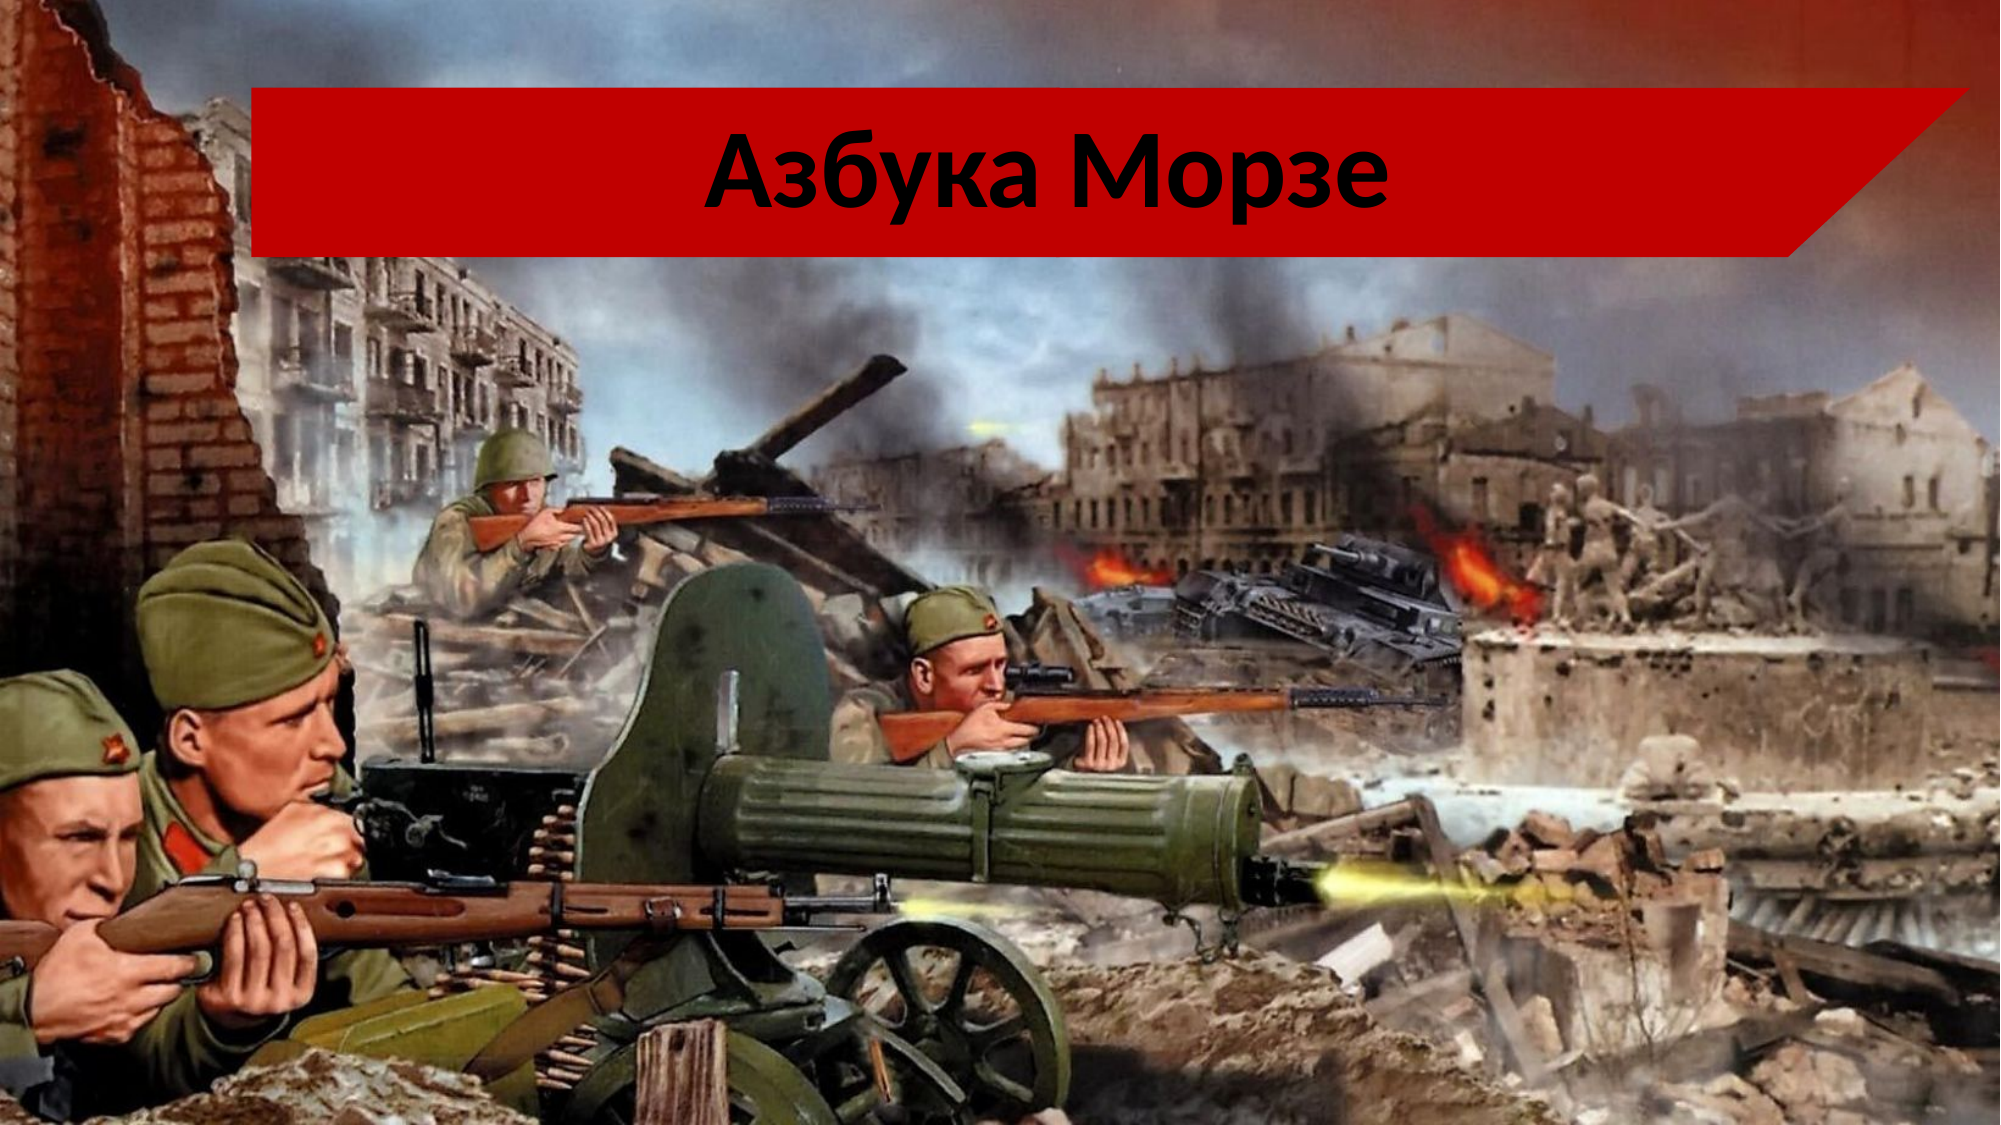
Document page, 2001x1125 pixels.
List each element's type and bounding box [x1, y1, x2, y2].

picture [0, 0, 2000, 1125]
text_box [251, 87, 1971, 258]
